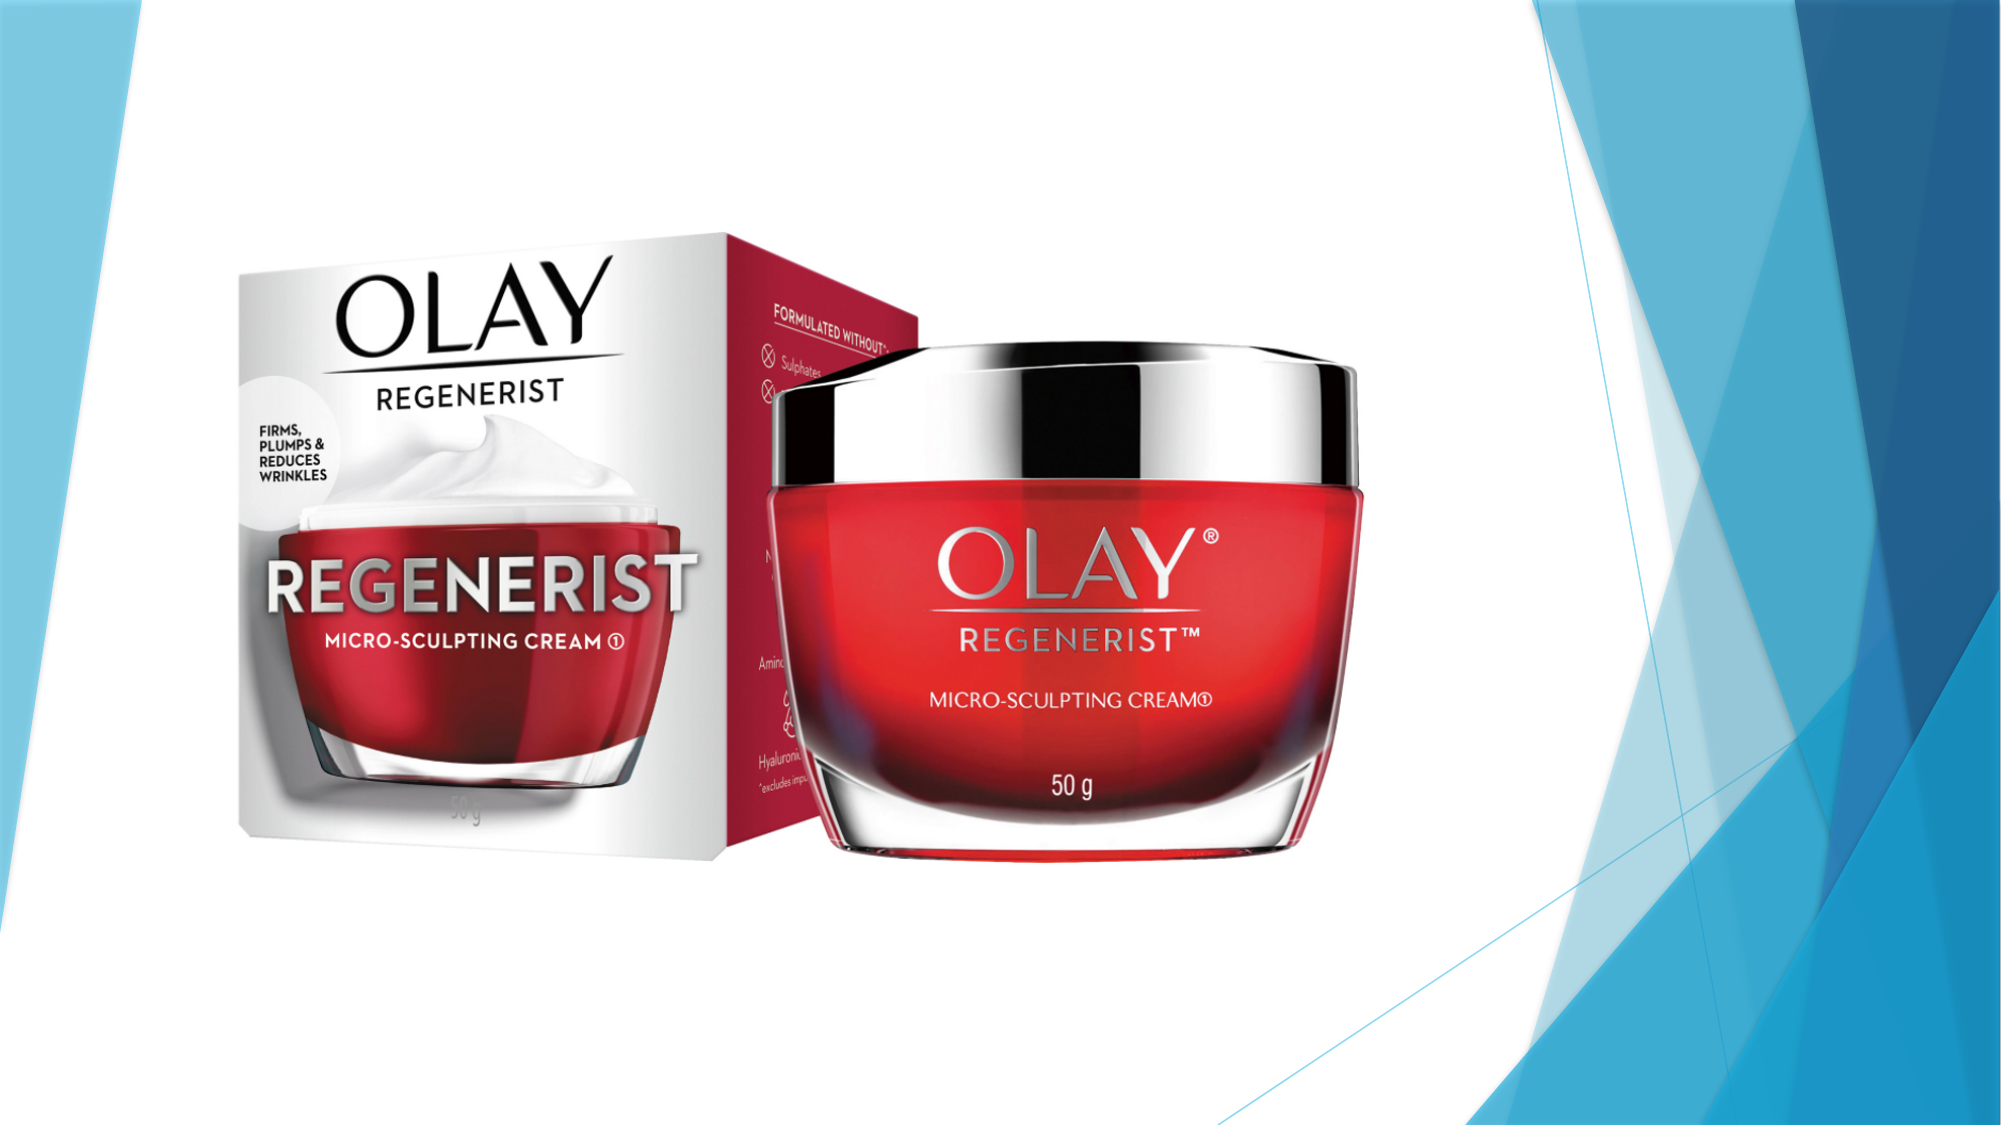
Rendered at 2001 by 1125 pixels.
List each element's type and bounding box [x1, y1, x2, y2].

picture [224, 186, 1377, 951]
